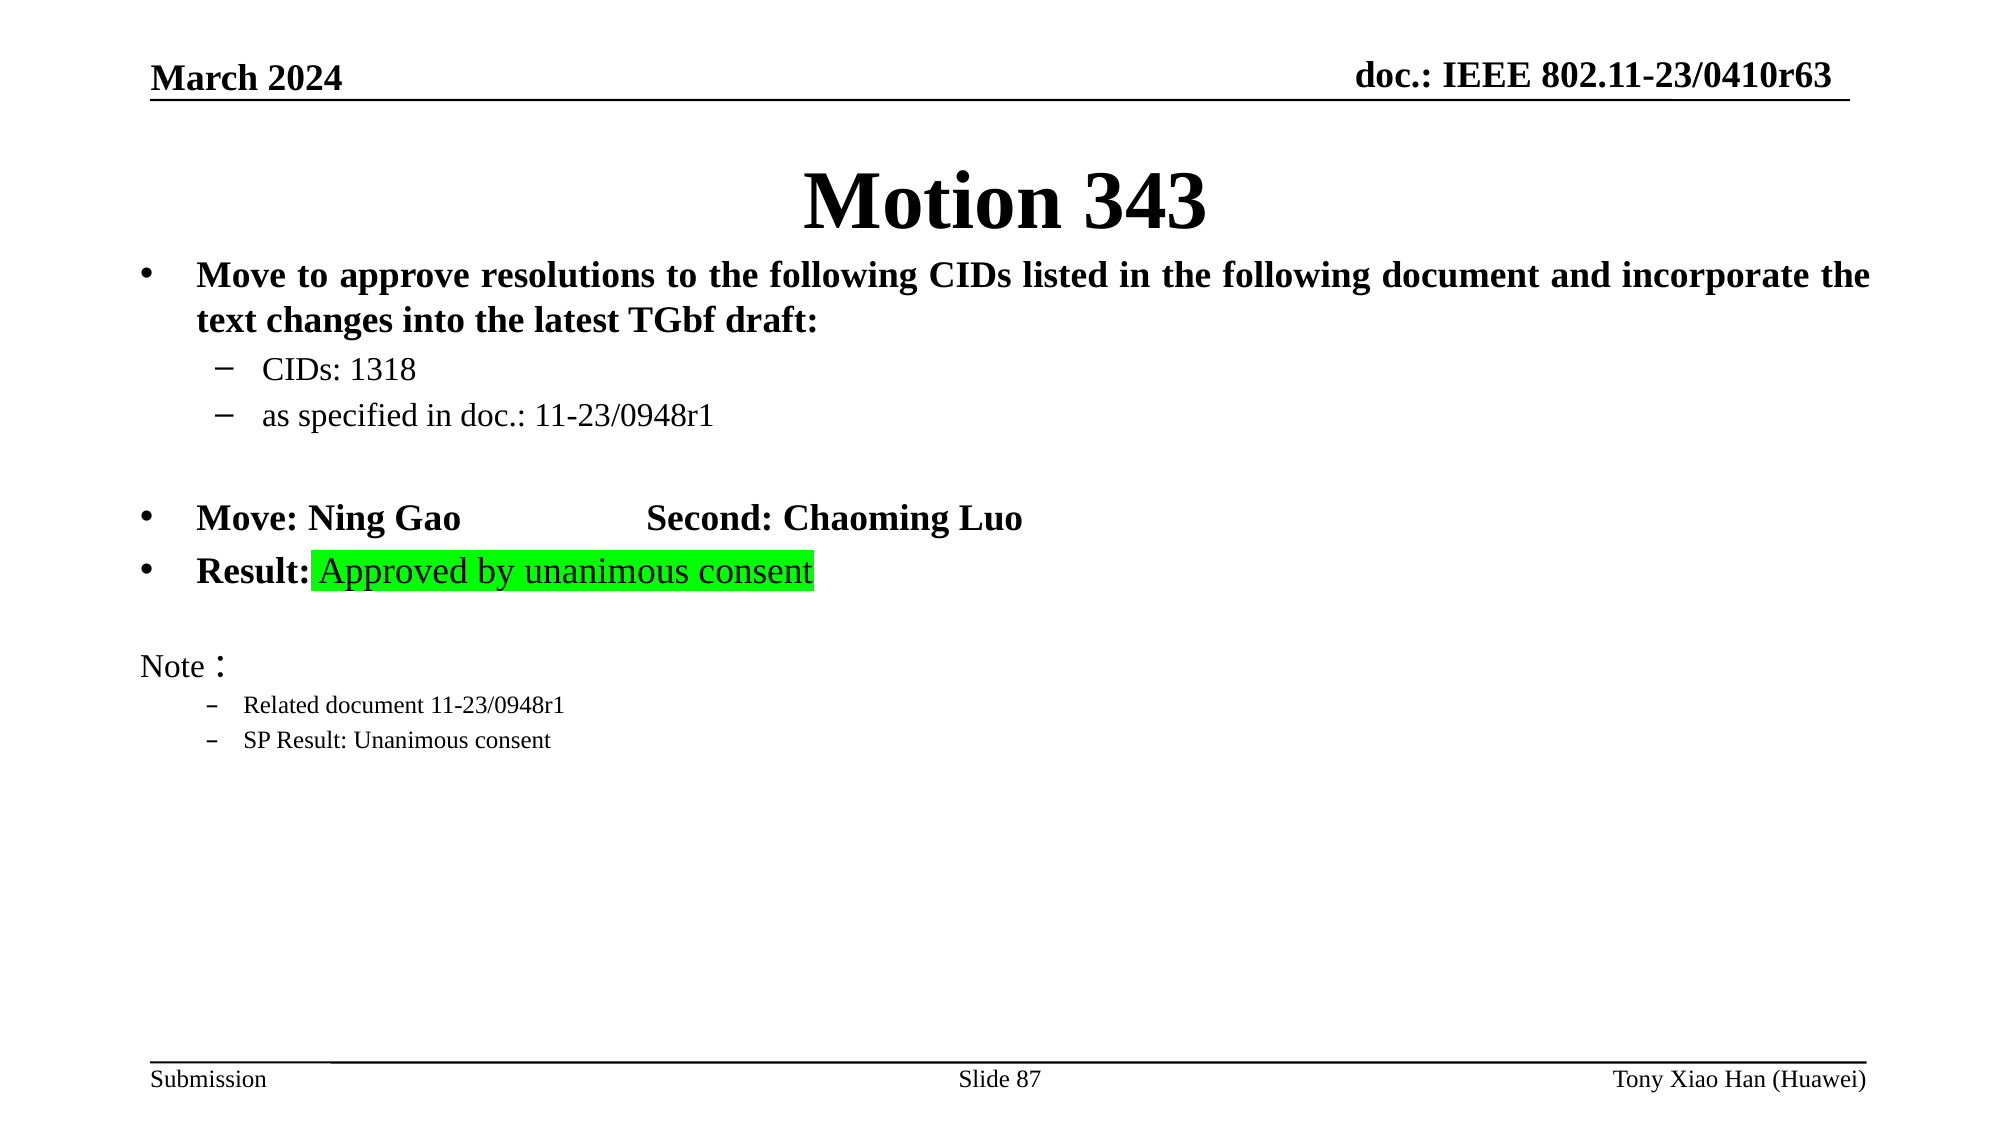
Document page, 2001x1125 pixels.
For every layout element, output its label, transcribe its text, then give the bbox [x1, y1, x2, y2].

text_box Move to approve resolutions to the following CIDs listed in the following document and incorporate the text changes into the latest TGbf draft: CIDs: 1318 as specified in doc.: 11-23/0948r1 Move: Ning Gao Second: Chaoming Luo Result: Approved by unanimous consent Note： Related document 11-23/0948r1 SP Result: Unanimous consent [125, 212, 1888, 900]
text_box Motion 343 [368, 137, 1644, 212]
